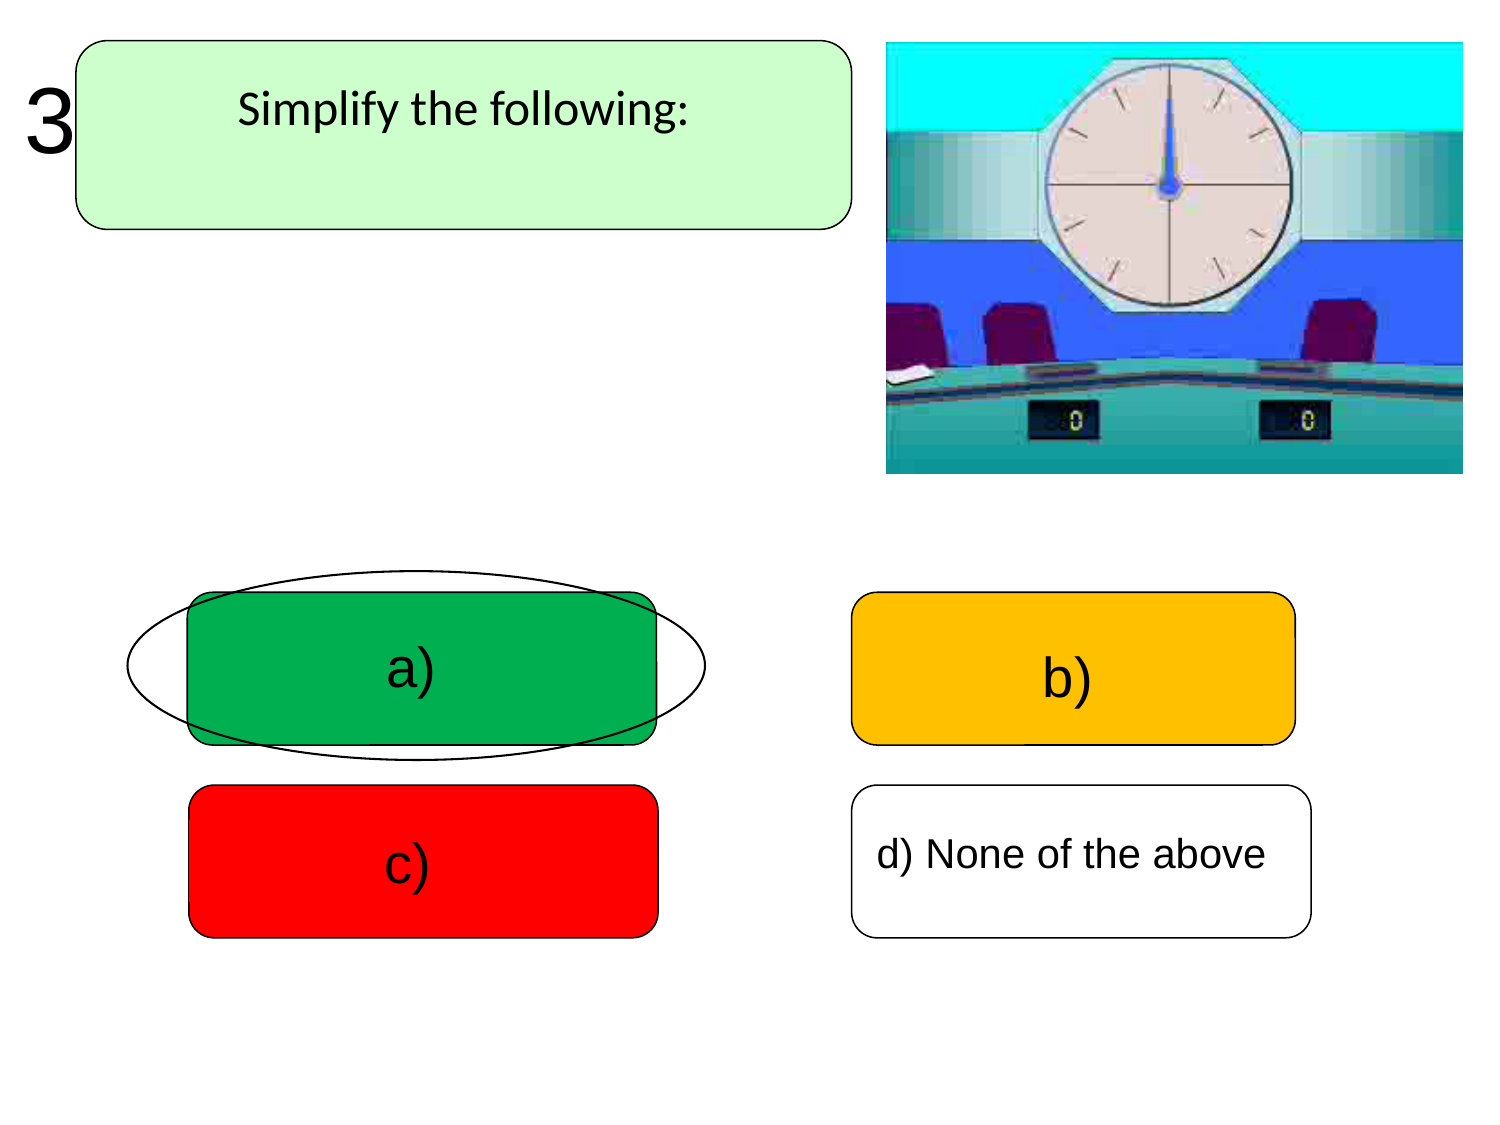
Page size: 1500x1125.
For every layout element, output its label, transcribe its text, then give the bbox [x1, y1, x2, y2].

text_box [885, 41, 1464, 475]
text_box 3 [9, 52, 76, 180]
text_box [851, 592, 1296, 746]
text_box [231, 570, 602, 592]
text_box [187, 592, 657, 746]
text_box [259, 746, 573, 762]
text_box [217, 205, 248, 255]
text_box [188, 785, 659, 938]
text_box [657, 612, 707, 719]
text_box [851, 785, 1312, 938]
text_box [126, 607, 187, 725]
